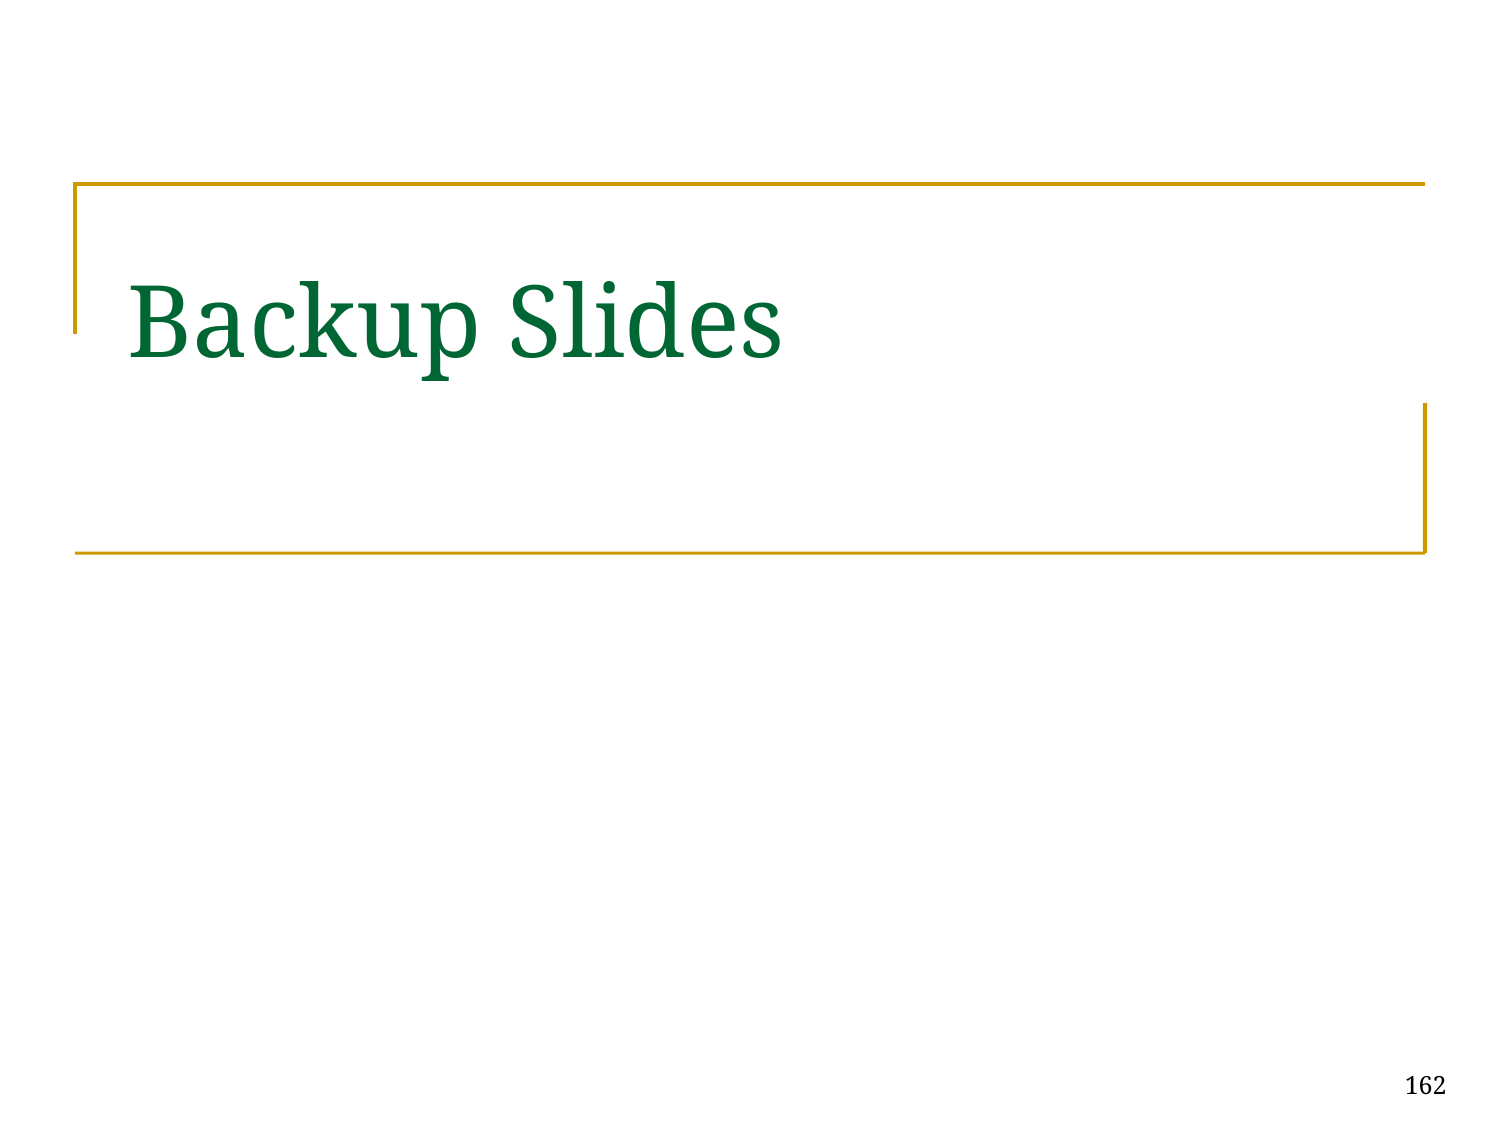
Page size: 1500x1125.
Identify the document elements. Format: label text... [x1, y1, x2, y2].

title Backup Slides [112, 249, 1413, 538]
slide_number 162 [1111, 1036, 1462, 1112]
